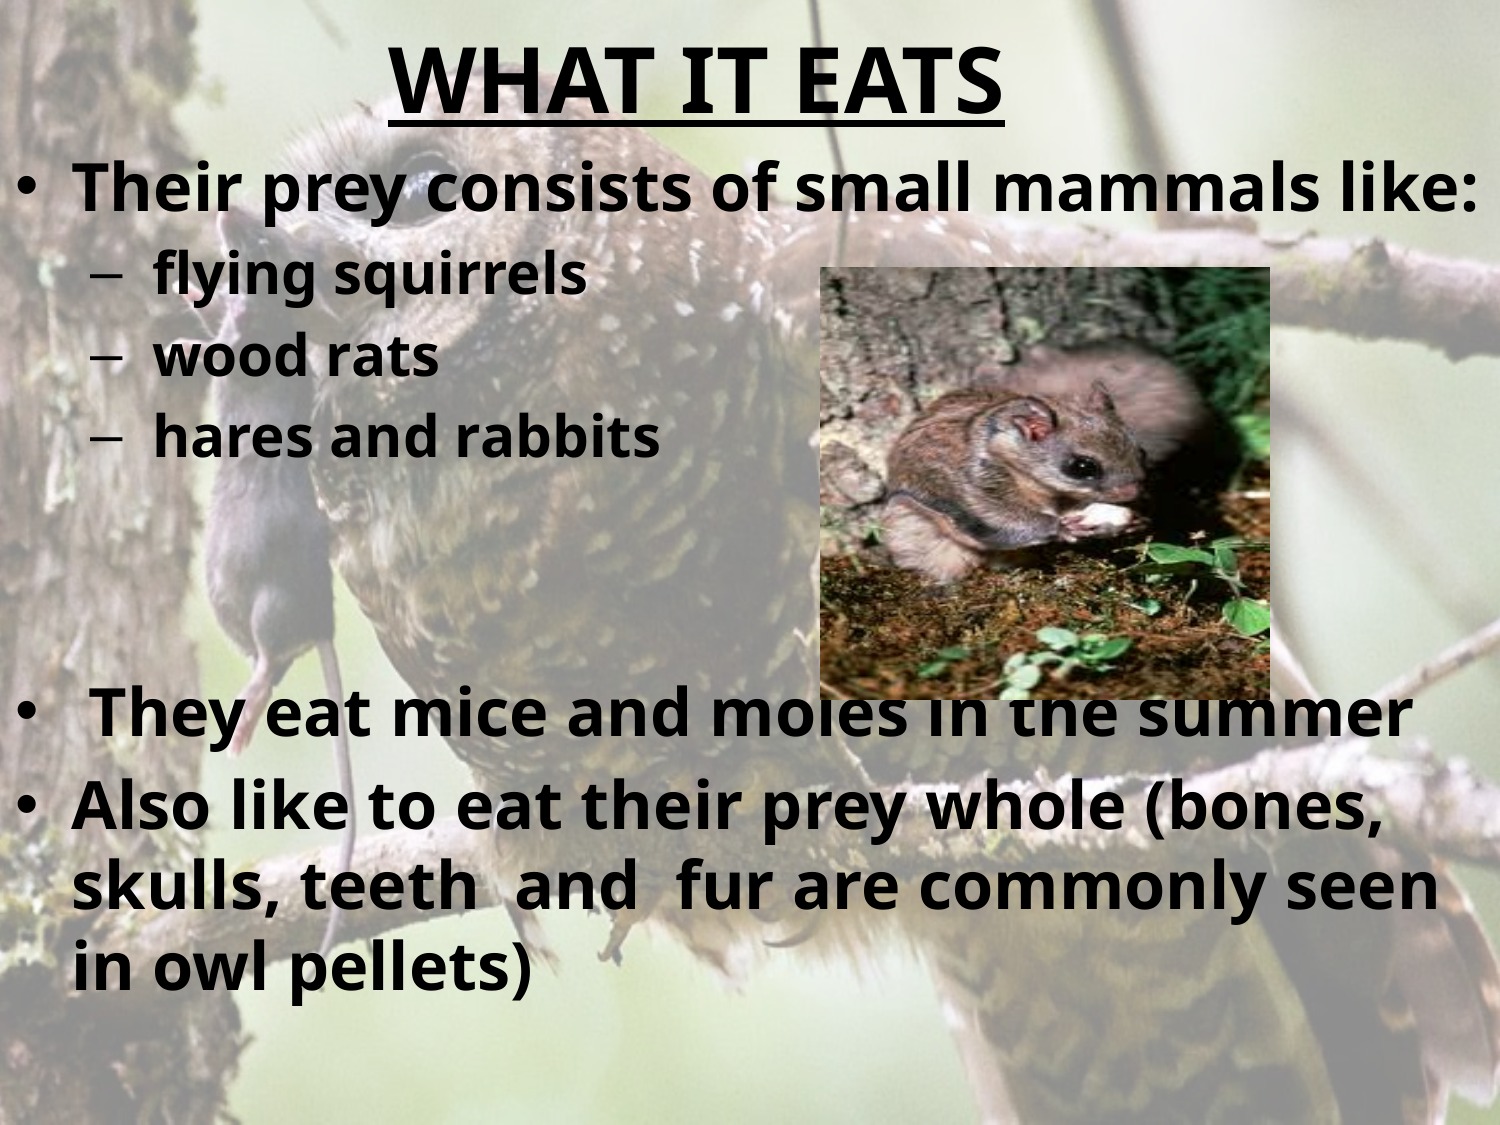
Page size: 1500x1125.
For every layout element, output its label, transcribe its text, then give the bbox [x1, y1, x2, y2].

picture [820, 266, 1270, 701]
list Their prey consists of small mammals like: flying squirrels wood rats hares and rabbits They eat mice and moles in the summer Also like to eat their prey whole (bones, skulls, teeth and fur are commonly seen in owl pellets) [0, 137, 1500, 1125]
title WHAT IT EATS [289, 0, 1105, 137]
